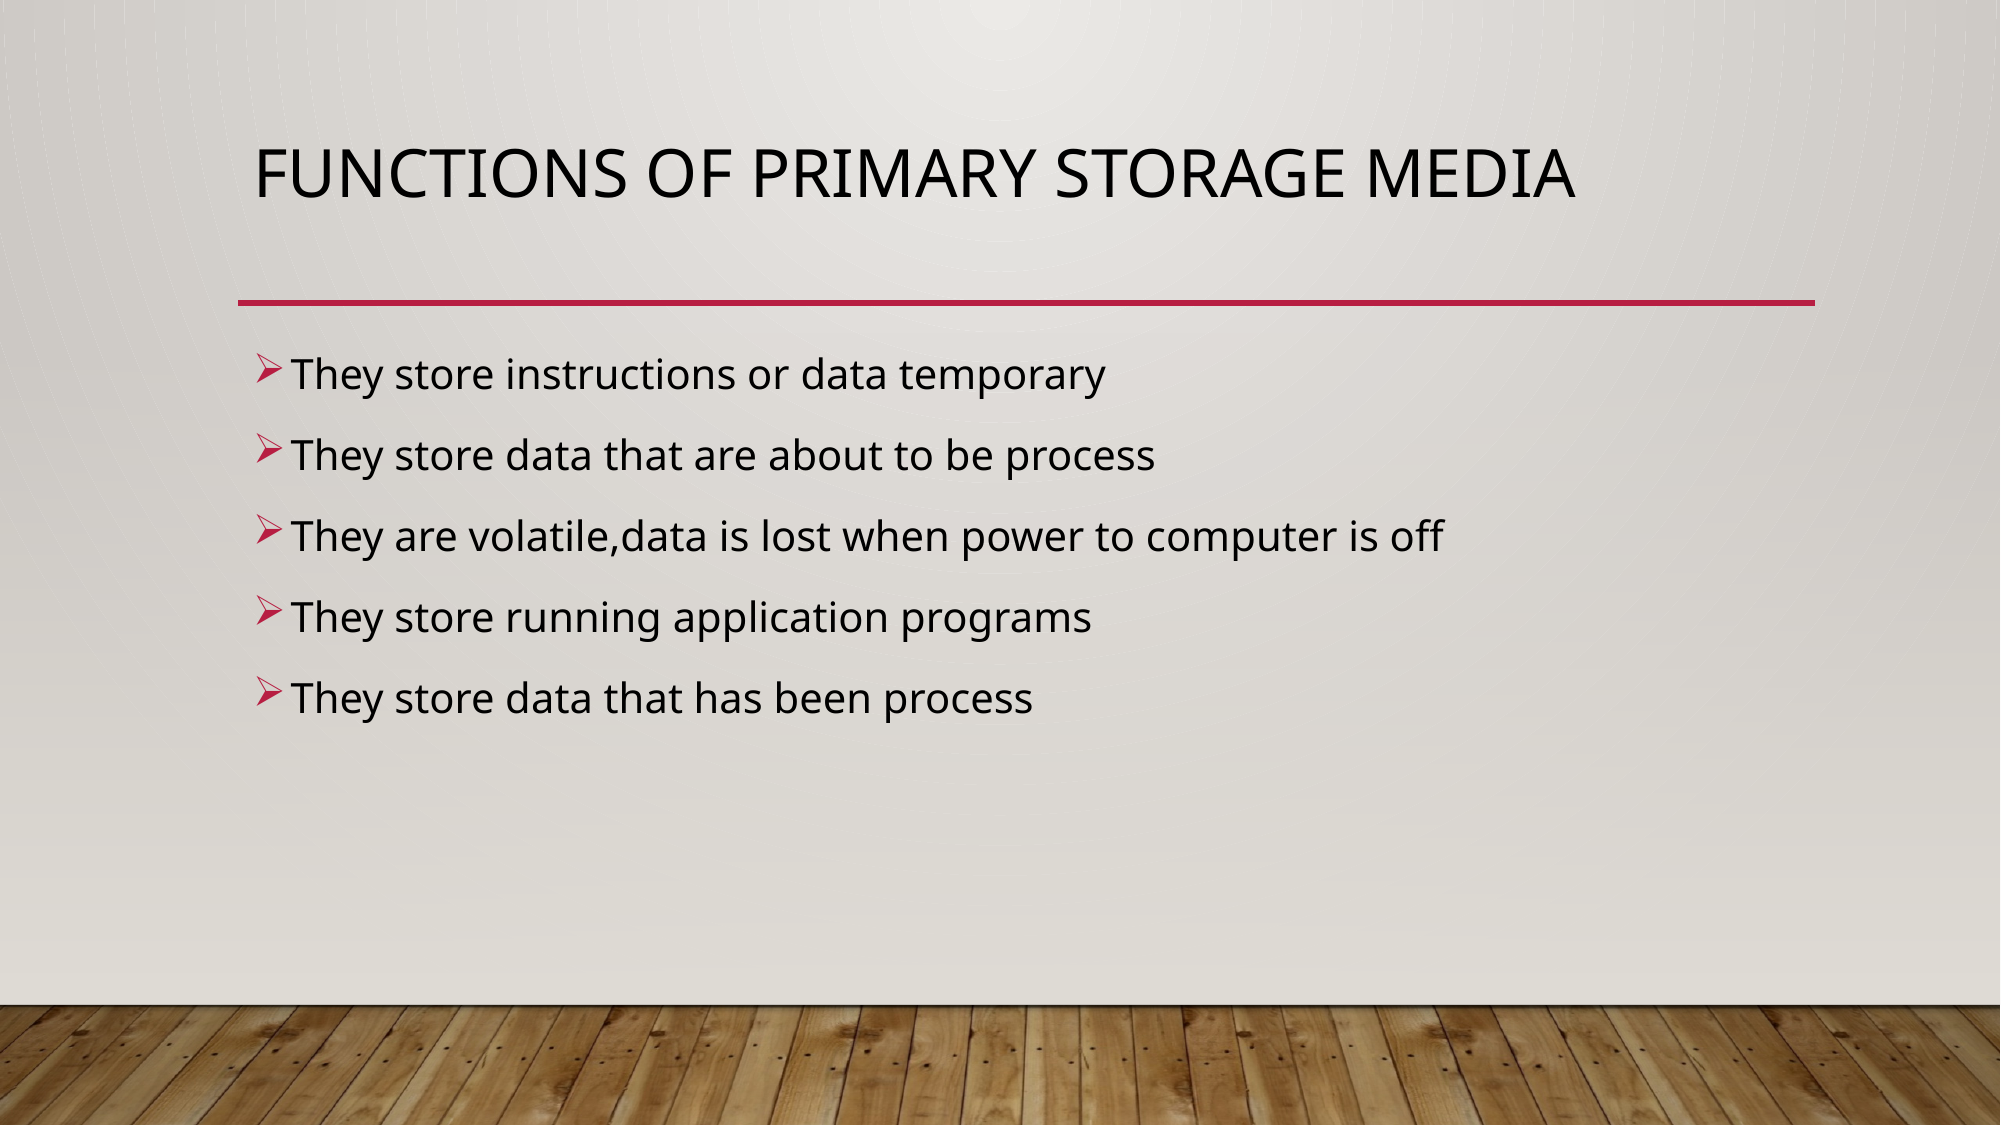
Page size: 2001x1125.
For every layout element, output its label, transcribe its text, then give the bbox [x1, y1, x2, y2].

list They store instructions or data temporary They store data that are about to be process They are volatile,data is lost when power to computer is off They store running application programs They store data that has been process [238, 330, 1814, 897]
title FUNCTIONS OF PRIMARY STORAGE MEDIA [238, 131, 1814, 305]
picture [0, 1005, 2000, 1125]
